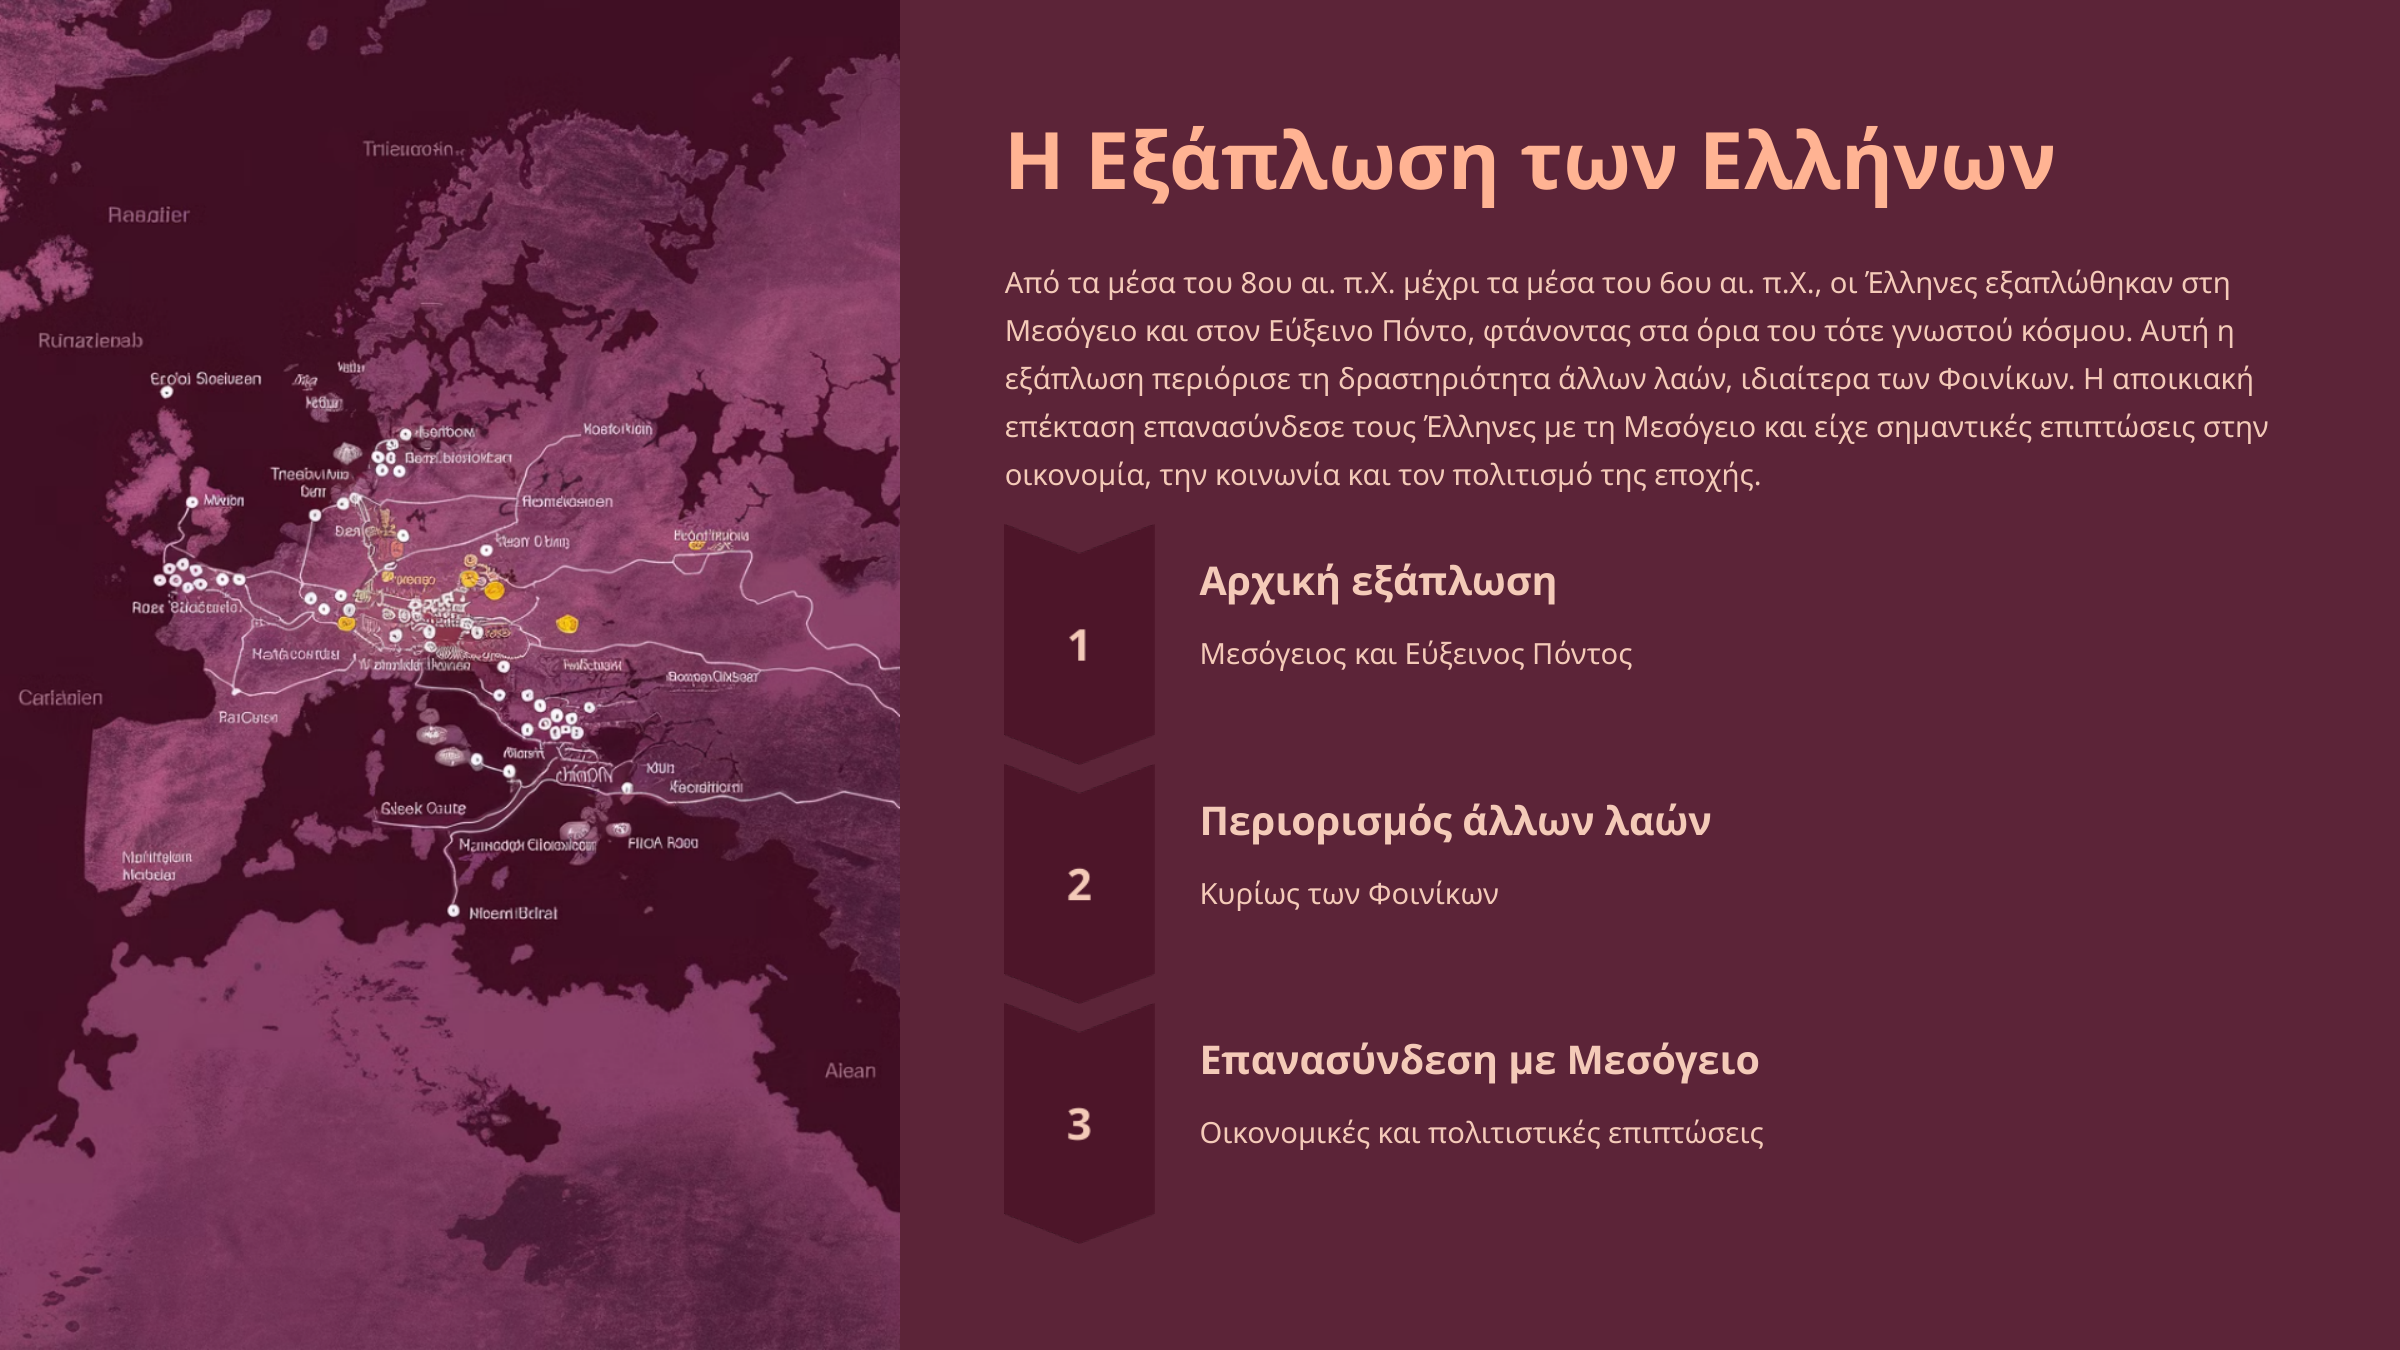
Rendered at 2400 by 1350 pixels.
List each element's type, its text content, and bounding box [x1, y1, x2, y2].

text_box Περιορισμός άλλων λαών [1199, 794, 1673, 844]
text_box Αρχική εξάπλωση [1199, 554, 1599, 605]
text_box Από τα μέσα του 8ου αι. π.Χ. μέχρι τα μέσα του 6ου αι. π.Χ., οι Έλληνες εξαπλώθηκαν στη Μεσόγειο και στον Εύξεινο Πόντο, φτάνοντας στα όρια του τότε γνωστού κόσμου. Αυτή η εξάπλωση περιόρισε τη δραστηριότητα άλλων λαών, ιδιαίτερα των Φοινίκων. Η αποικιακή επέκταση επανασύνδεσε τους Έλληνες με τη Μεσόγειο και είχε σημαντικές επιπτώσεις στην οικονομία, την κοινωνία και τον πολιτισμό της εποχής. [1004, 251, 2296, 491]
picture [1004, 524, 1155, 1244]
text_box Κυρίως των Φοινίκων [1199, 862, 2295, 910]
text_box Οικονομικές και πολιτιστικές επιπτώσεις [1199, 1101, 2295, 1150]
text_box Επανασύνδεση με Μεσόγειο [1199, 1033, 1724, 1084]
text_box Η Εξάπλωση των Ελλήνων [1004, 106, 1961, 207]
text_box Μεσόγειος και Εύξεινος Πόντος [1199, 622, 2295, 671]
picture [0, 0, 901, 1350]
